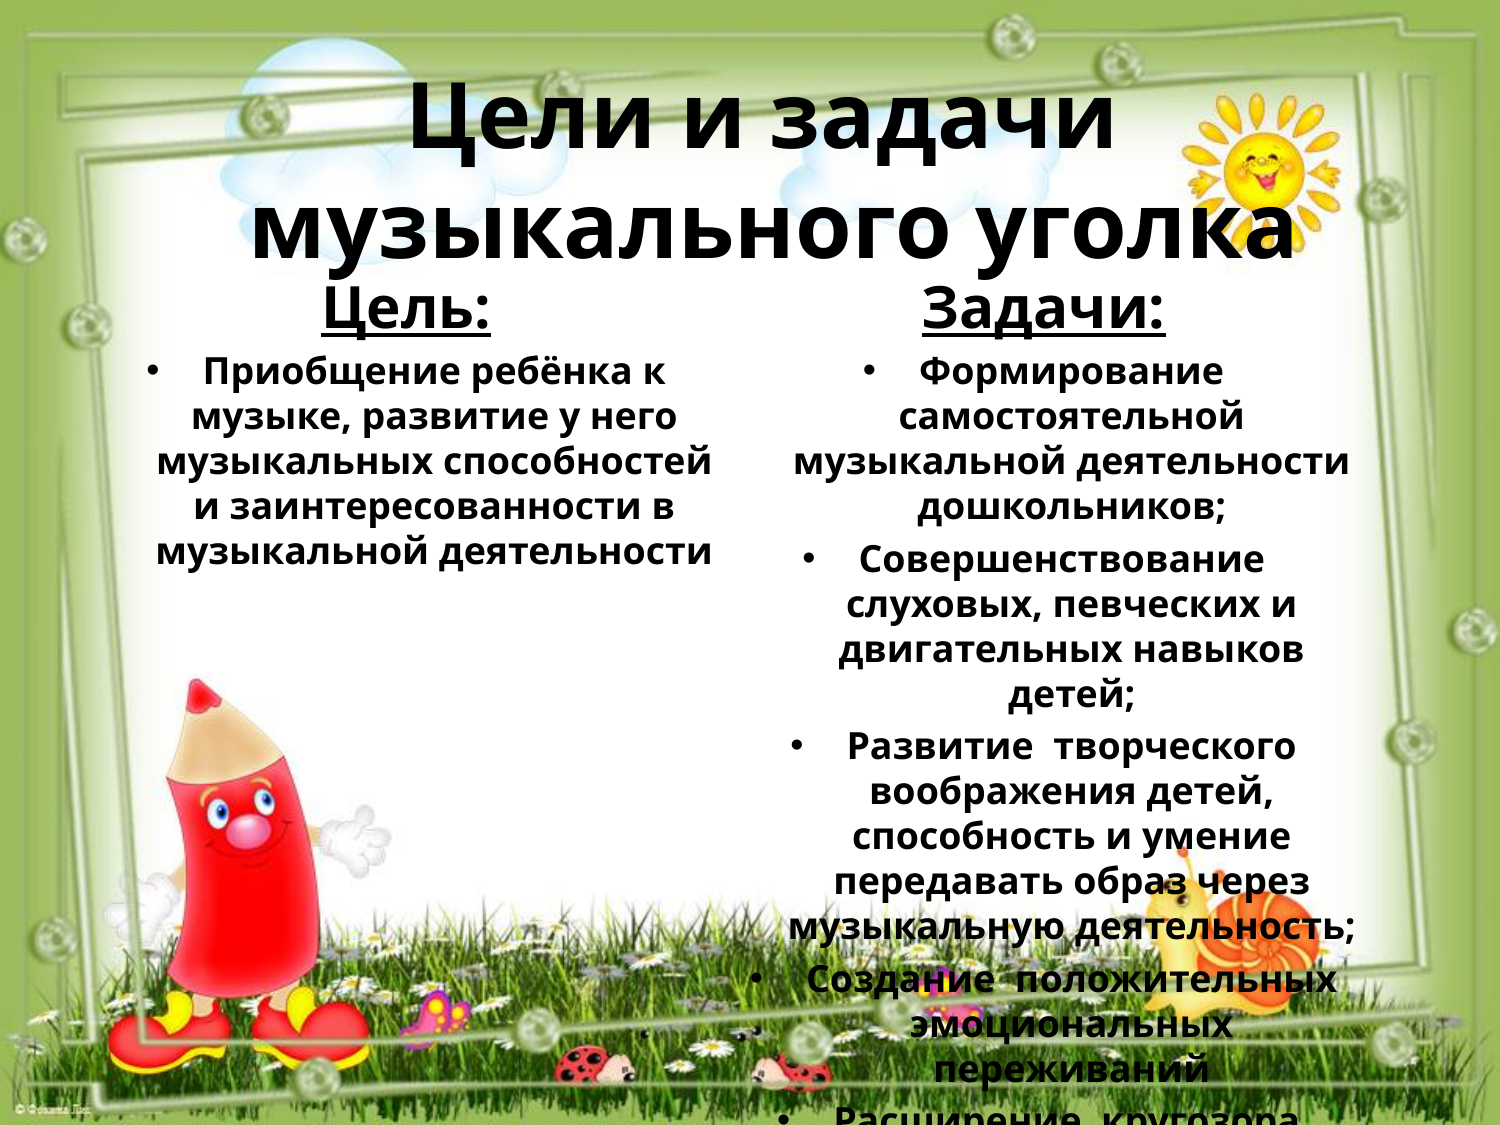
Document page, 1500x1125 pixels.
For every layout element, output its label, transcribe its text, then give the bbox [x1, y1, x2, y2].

title Цели и задачи музыкального уголка [87, 50, 1438, 238]
list Цель: Приобщение ребёнка к музыке, развитие у него музыкальных способностей и заинтересованности в музыкальной деятельности [75, 262, 712, 1005]
list Задачи: Формирование самостоятельной музыкальной деятельности дошкольников; Совершенствование слуховых, певческих и двигательных навыков детей; Развитие творческого воображения детей, способность и умение передавать образ через музыкальную деятельность; Создание положительных эмоциональных переживаний Расширение кругозора детей , стимулирование познавательного интереса; [712, 262, 1375, 1005]
picture [0, 0, 1500, 1125]
